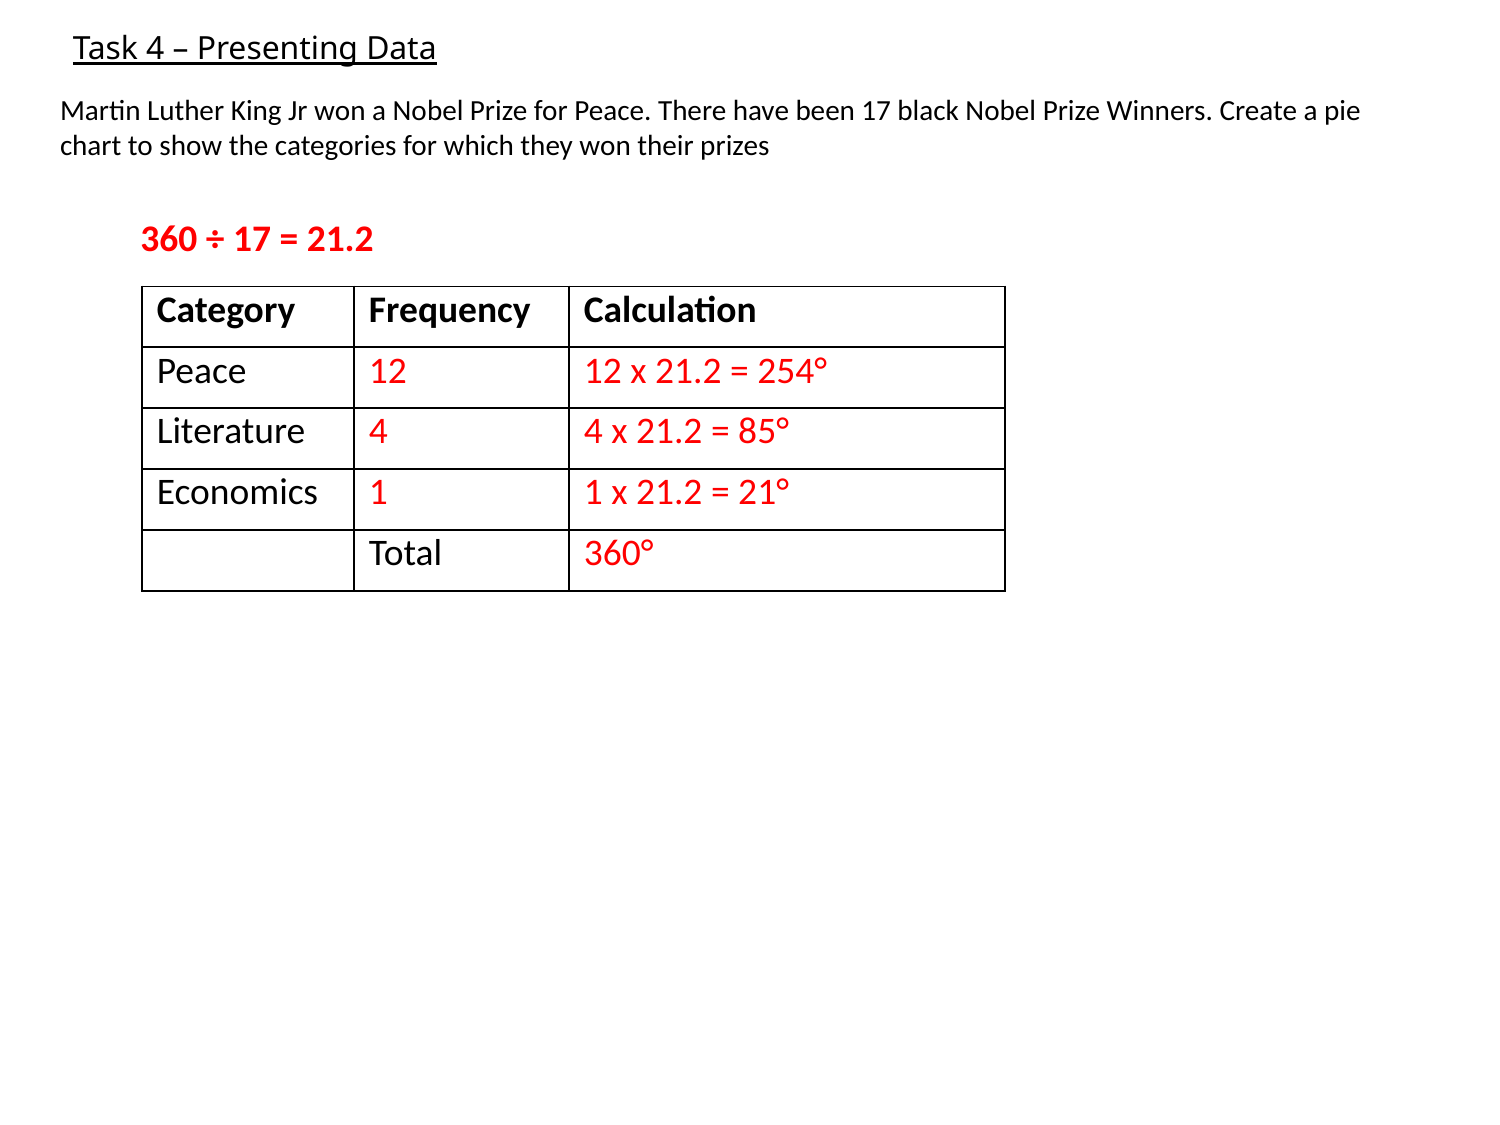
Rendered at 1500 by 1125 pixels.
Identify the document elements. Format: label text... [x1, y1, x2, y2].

table_cell [143, 531, 353, 590]
table_cell 360° [570, 531, 1004, 590]
table_header Calculation [570, 287, 1004, 346]
table_cell 4 x 21.2 = 85° [570, 409, 1004, 468]
table_cell 1 [355, 470, 568, 529]
table_cell Economics [143, 470, 353, 529]
table_cell Literature [143, 409, 353, 468]
table_cell 12 x 21.2 = 254° [570, 348, 1004, 407]
table_header Category [143, 287, 353, 346]
table_cell Total [355, 531, 568, 590]
table_cell 4 [355, 409, 568, 468]
table_header Frequency [355, 287, 568, 346]
text_box Martin Luther King Jr won a Nobel Prize for Peace. There have been 17 black Nobel Prize Winners. Create a pie chart to show the categories for which they won their prizes [45, 84, 1380, 169]
table_cell Peace [143, 348, 353, 407]
table_cell 12 [355, 348, 568, 407]
title Task 4 – Presenting Data [57, 24, 1352, 74]
table_cell 1 x 21.2 = 21° [570, 470, 1004, 529]
text_box 360 ÷ 17 = 21.2 [125, 206, 1049, 266]
